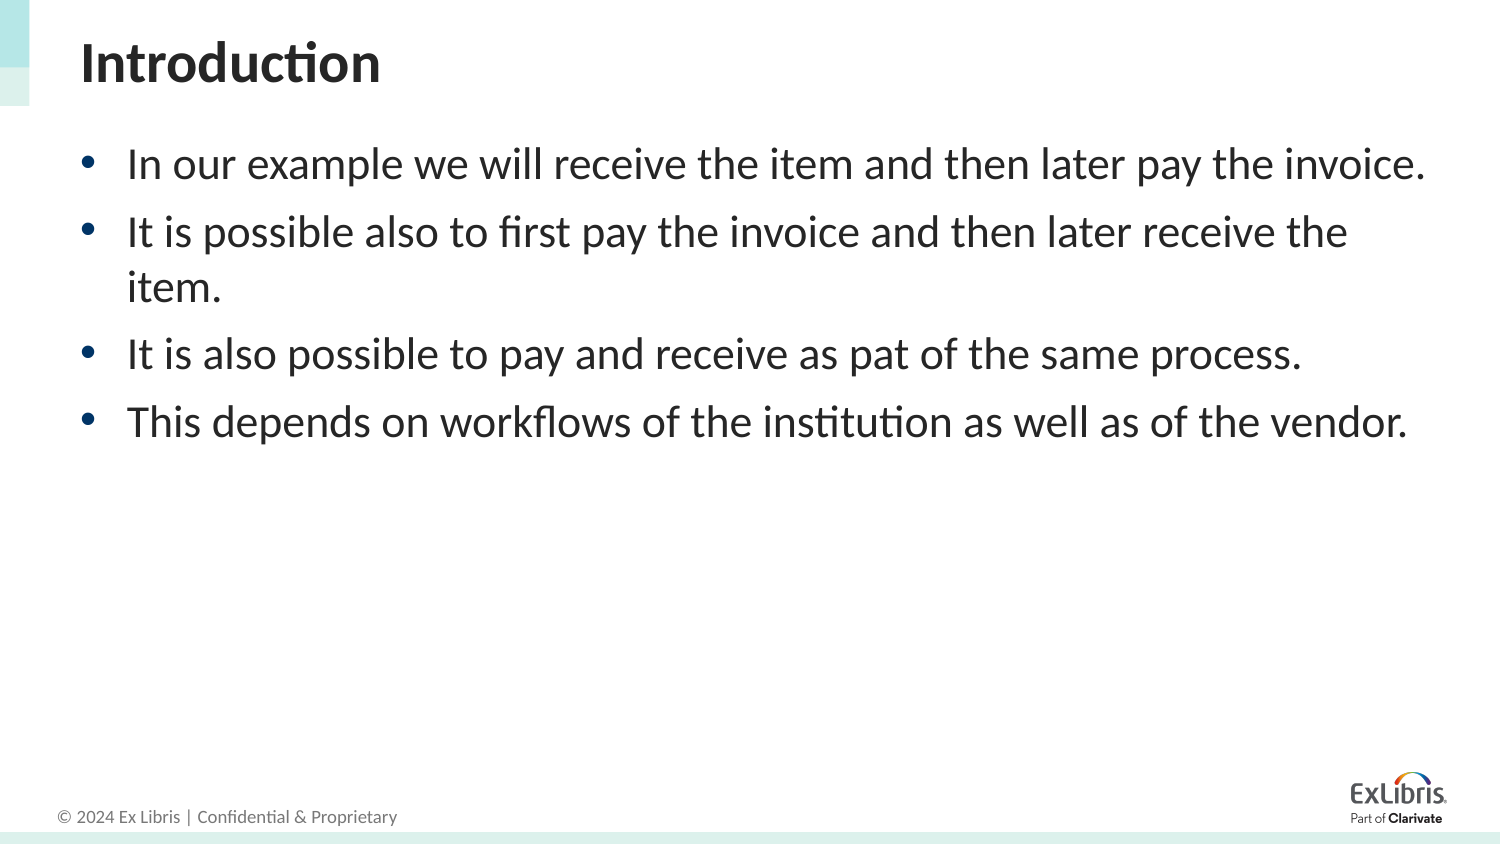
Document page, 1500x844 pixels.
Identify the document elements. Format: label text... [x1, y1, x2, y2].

list In our example we will receive the item and then later pay the invoice. It is possible also to first pay the invoice and then later receive the item. It is also possible to pay and receive as pat of the same process. This depends on workflows of the institution as well as of the vendor. [64, 126, 1447, 493]
title Introduction [64, 11, 1447, 107]
picture [1351, 772, 1447, 823]
